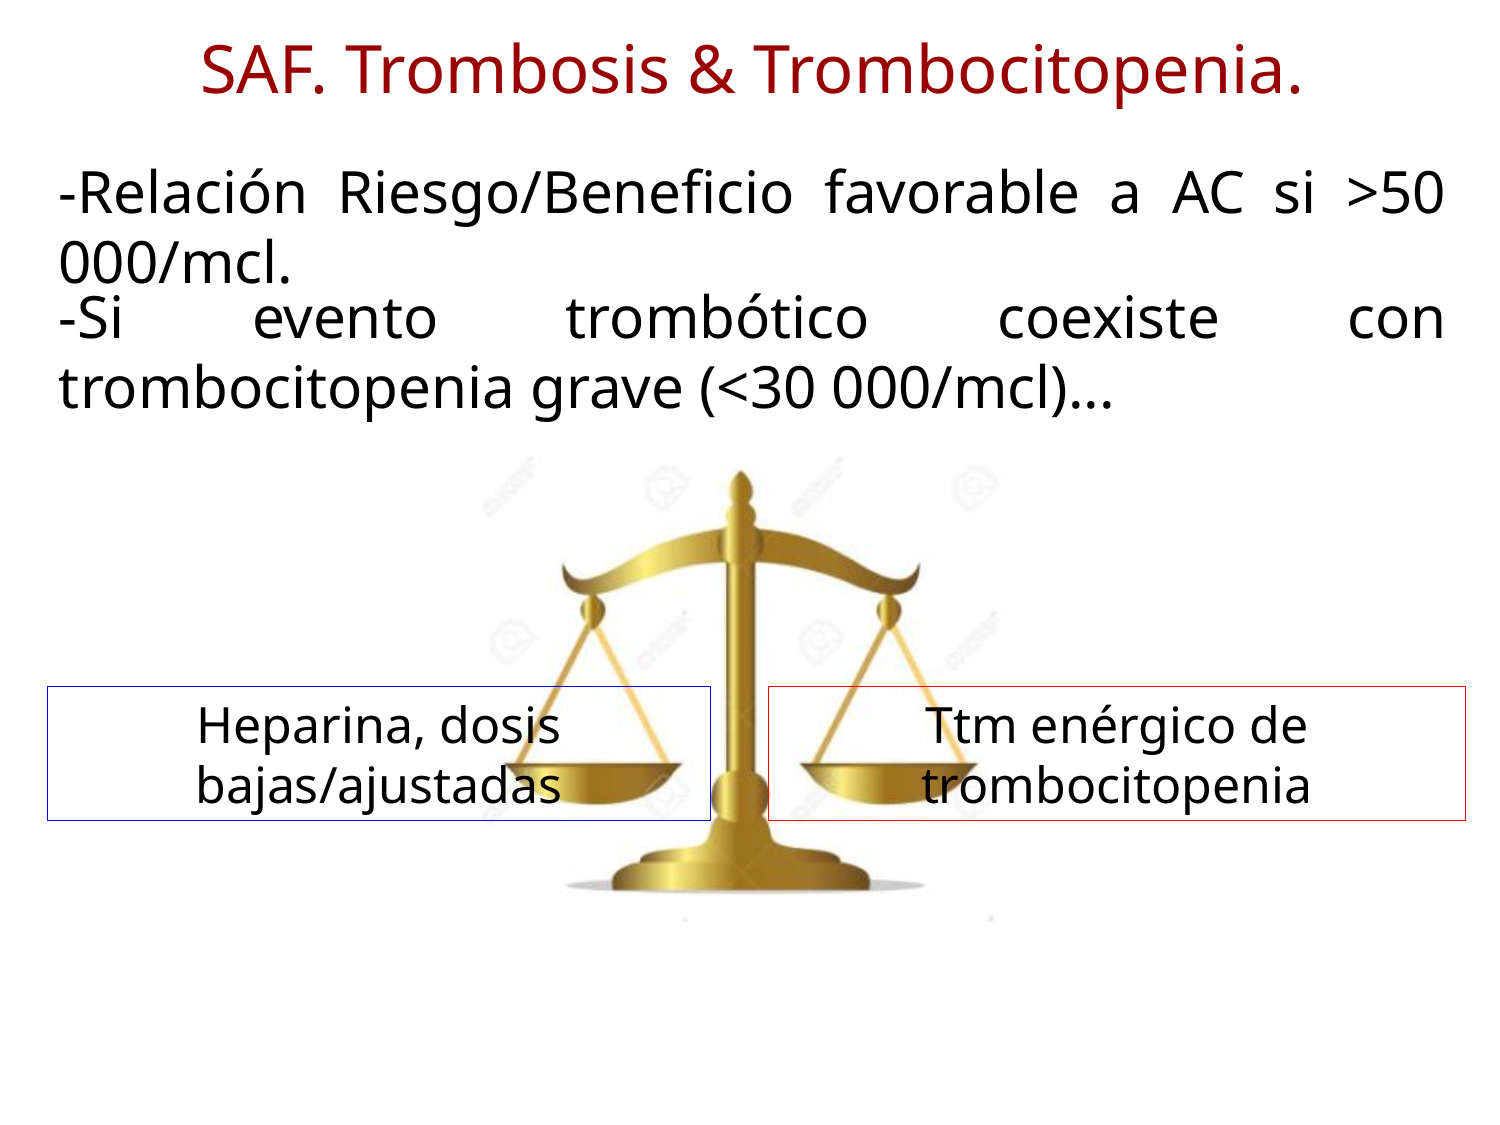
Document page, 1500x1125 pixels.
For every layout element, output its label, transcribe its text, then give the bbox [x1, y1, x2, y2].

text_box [47, 444, 1466, 922]
text_box -Si evento trombótico coexiste con trombocitopenia grave (<30 000/mcl)... [44, 272, 1462, 428]
text_box -Relación Riesgo/Beneficio favorable a AC si >50 000/mcl. [43, 147, 1462, 303]
text_box SAF. Trombosis & Trombocitopenia. [44, 19, 1462, 115]
